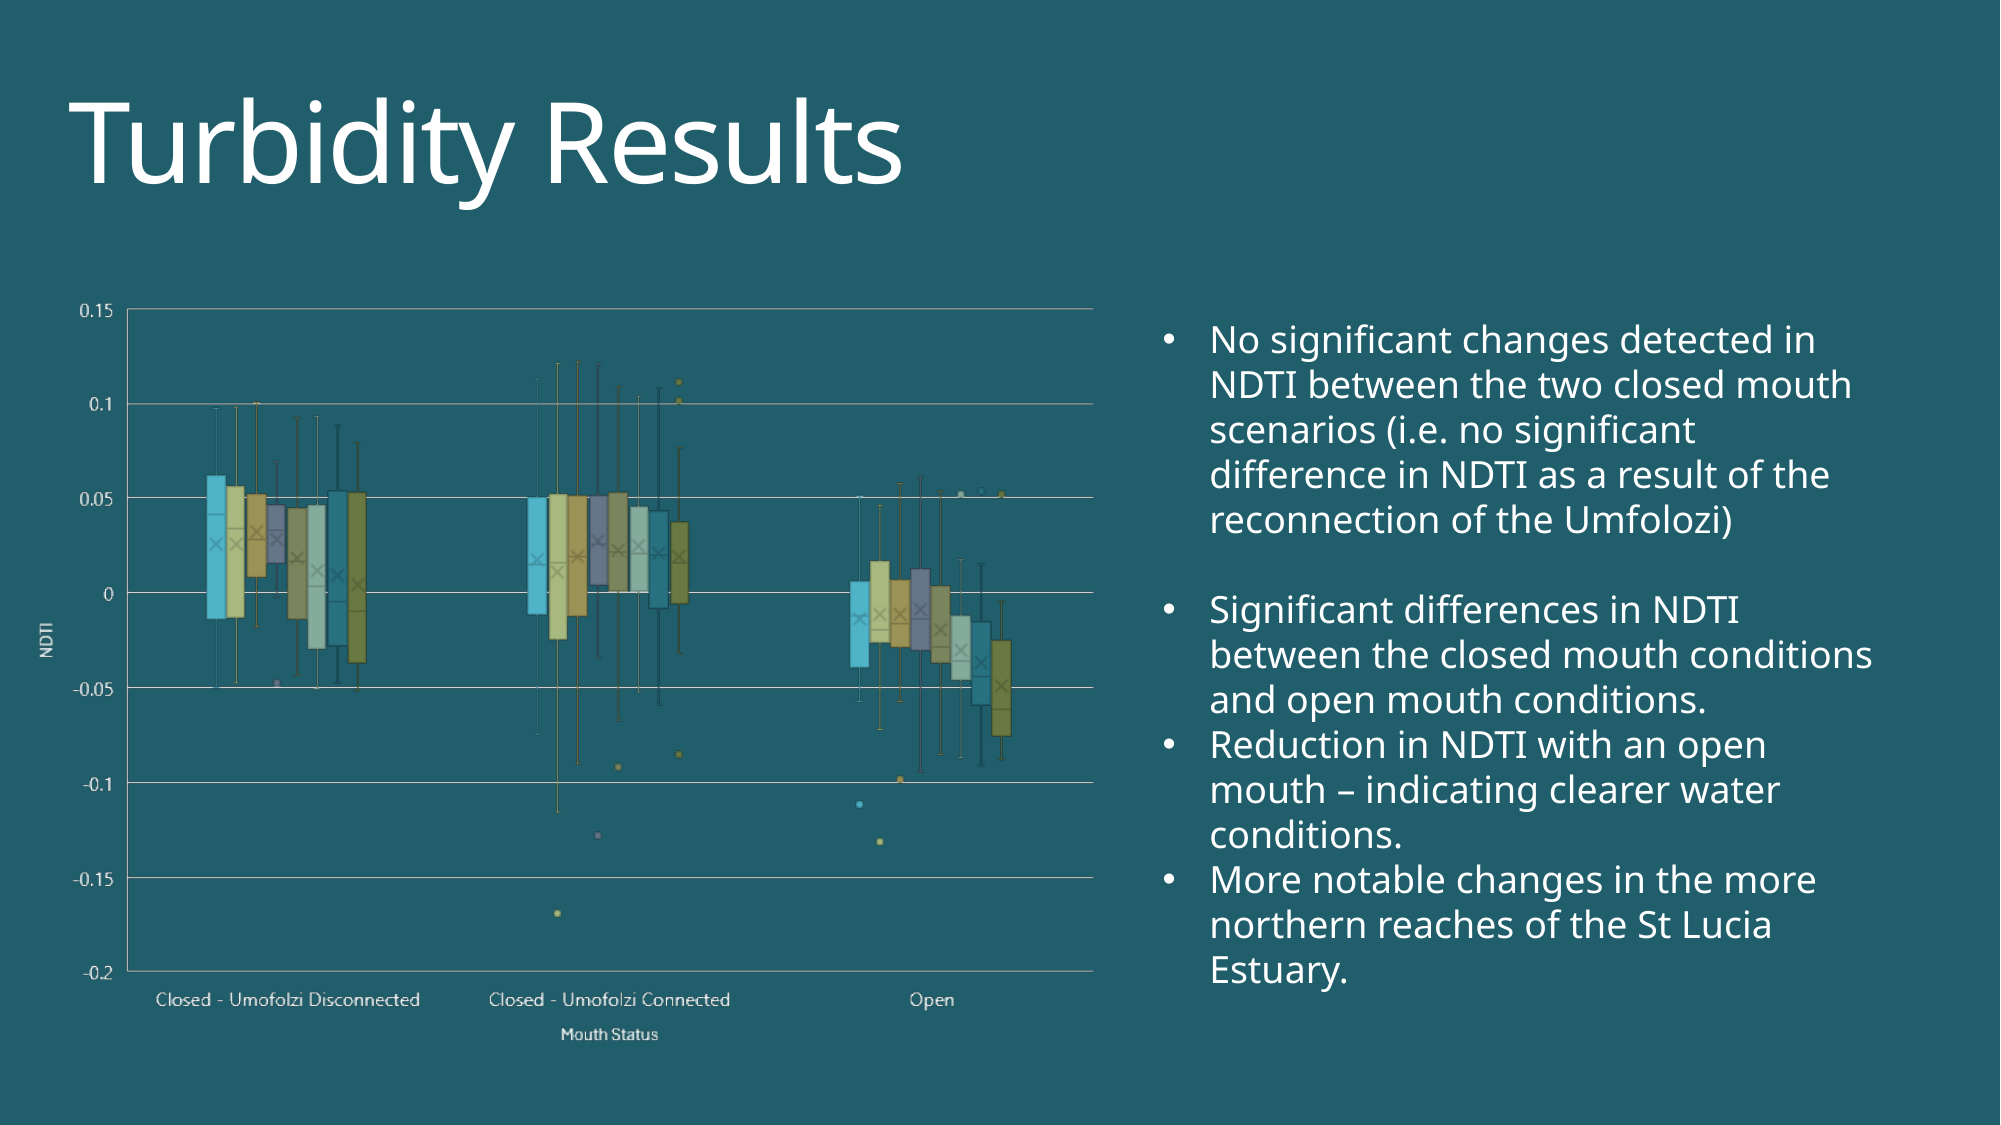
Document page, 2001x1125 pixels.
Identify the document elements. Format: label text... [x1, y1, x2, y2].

picture [24, 285, 1110, 1061]
text_box No significant changes detected in NDTI between the two closed mouth scenarios (i.e. no significant difference in NDTI as a result of the reconnection of the Umfolozi) Significant differences in NDTI between the closed mouth conditions and open mouth conditions. Reduction in NDTI with an open mouth – indicating clearer water conditions. More notable changes in the more northern reaches of the St Lucia Estuary. [1147, 308, 1899, 999]
title Turbidity Results [53, 59, 1936, 239]
